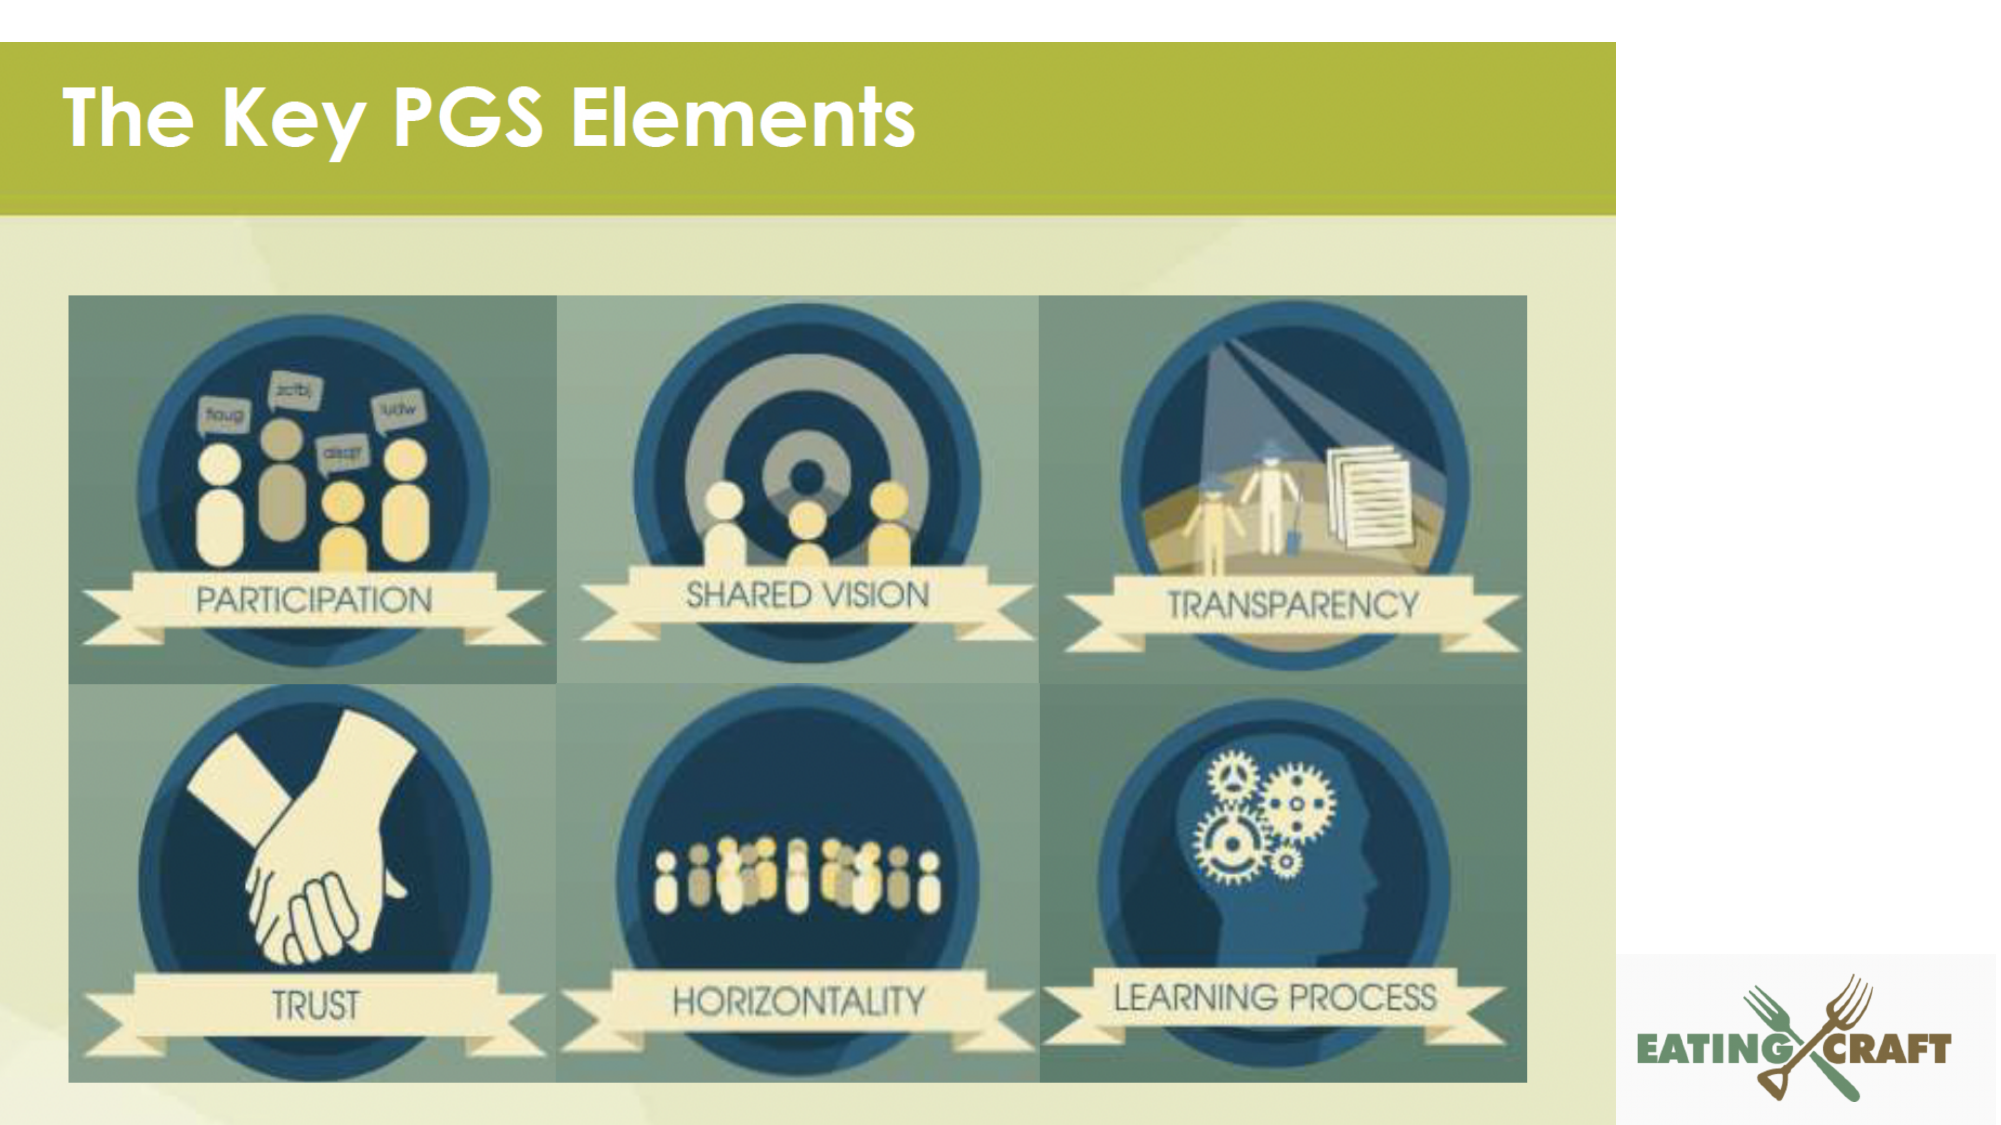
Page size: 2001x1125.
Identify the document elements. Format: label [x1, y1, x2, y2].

list [0, 42, 1616, 1125]
picture [1616, 954, 1996, 1125]
